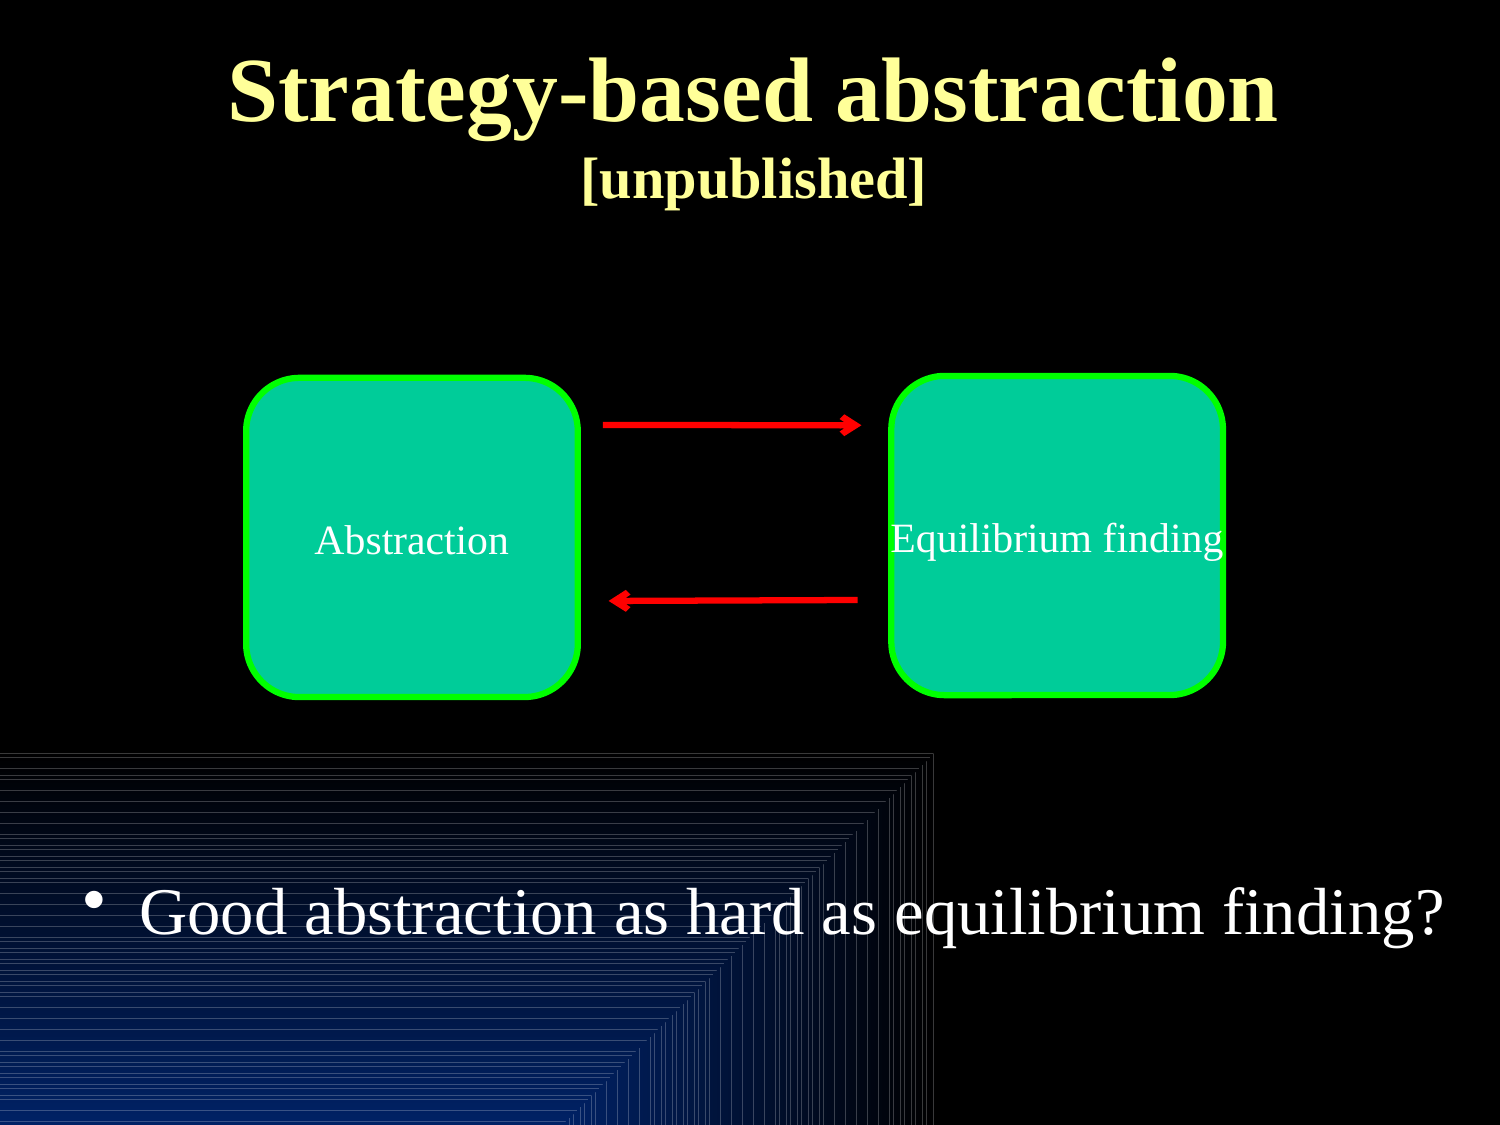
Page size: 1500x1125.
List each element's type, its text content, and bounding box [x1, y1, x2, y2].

title Strategy-based abstraction [unpublished] [37, 58, 1471, 182]
list Good abstraction as hard as equilibrium finding? [67, 860, 1478, 1059]
text_box Equilibrium finding [891, 375, 1224, 696]
text_box Abstraction [246, 377, 578, 698]
